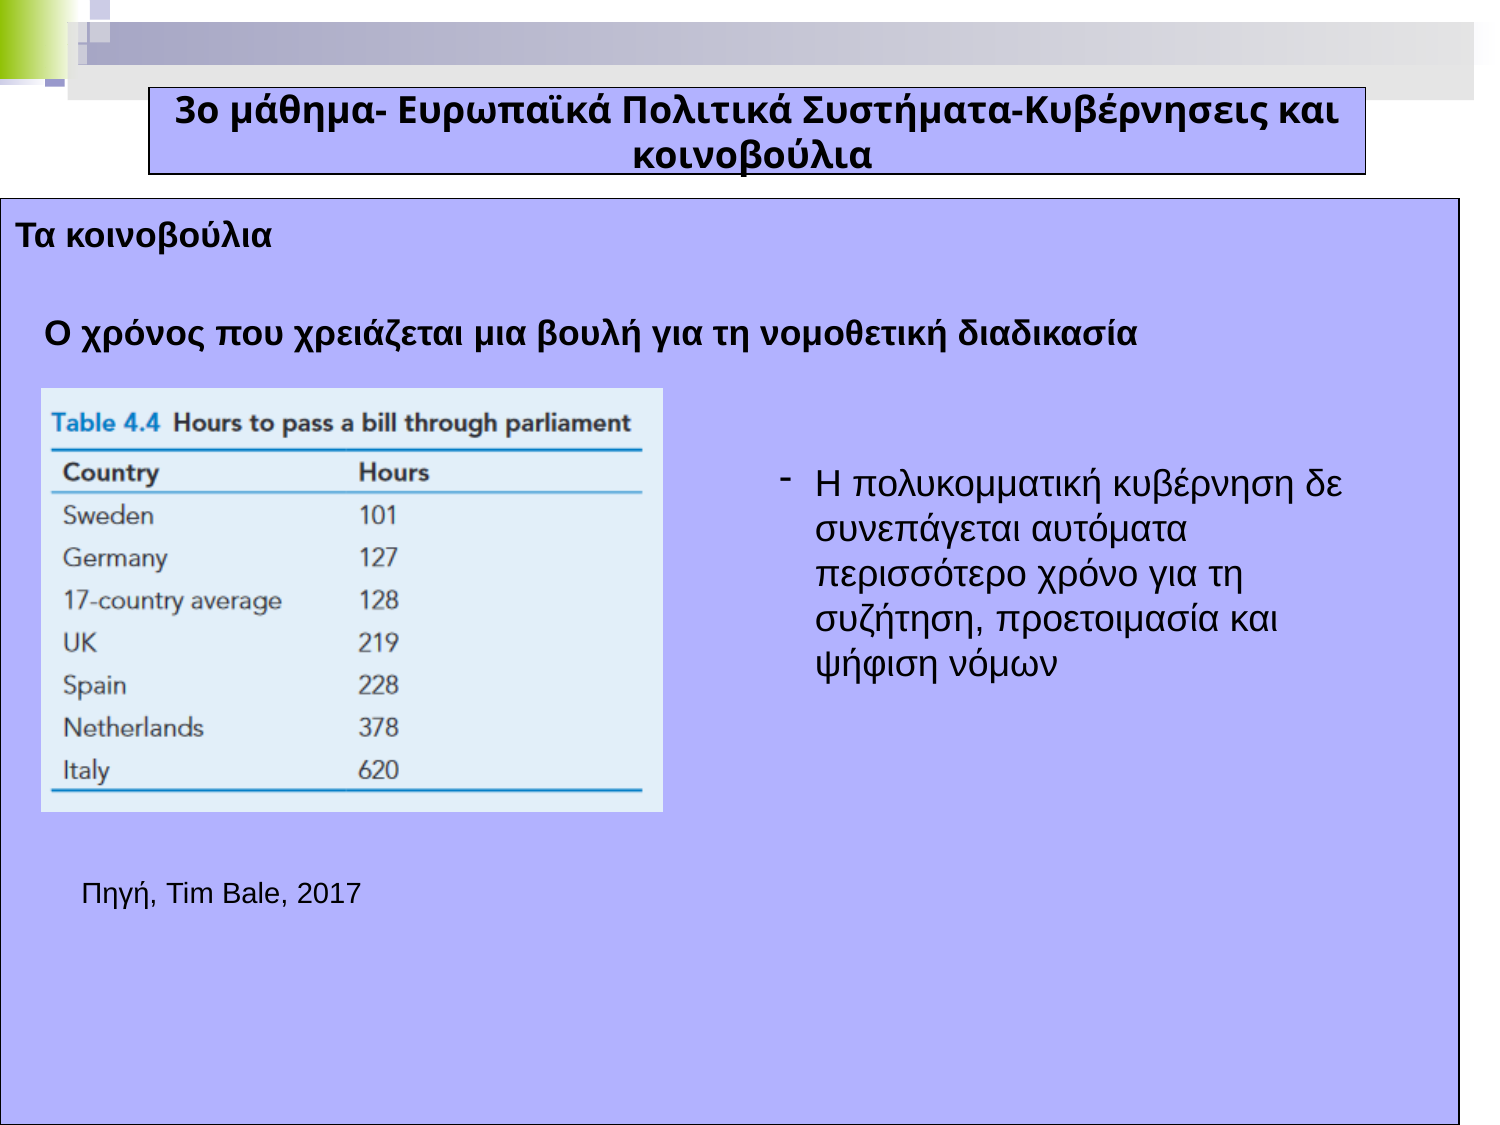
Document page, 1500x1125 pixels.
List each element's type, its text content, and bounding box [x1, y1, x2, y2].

text_box Η πολυκομματική κυβέρνηση δε συνεπάγεται αυτόματα περισσότερο χρόνο για τη συζήτηση, προετοιμασία και ψήφιση νόμων [764, 452, 1419, 727]
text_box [0, 0, 1475, 101]
picture [40, 387, 664, 812]
text_box Πηγή, Tim Bale, 2017 [66, 866, 490, 917]
text_box Τα κοινοβούλια O χρόνος που χρειάζεται μια βουλή για τη νομοθετική διαδικασία [0, 198, 1459, 1125]
text_box 3ο μάθημα- Ευρωπαϊκά Πολιτικά Συστήματα-Κυβέρνησεις και κοινοβούλια [148, 110, 1366, 175]
